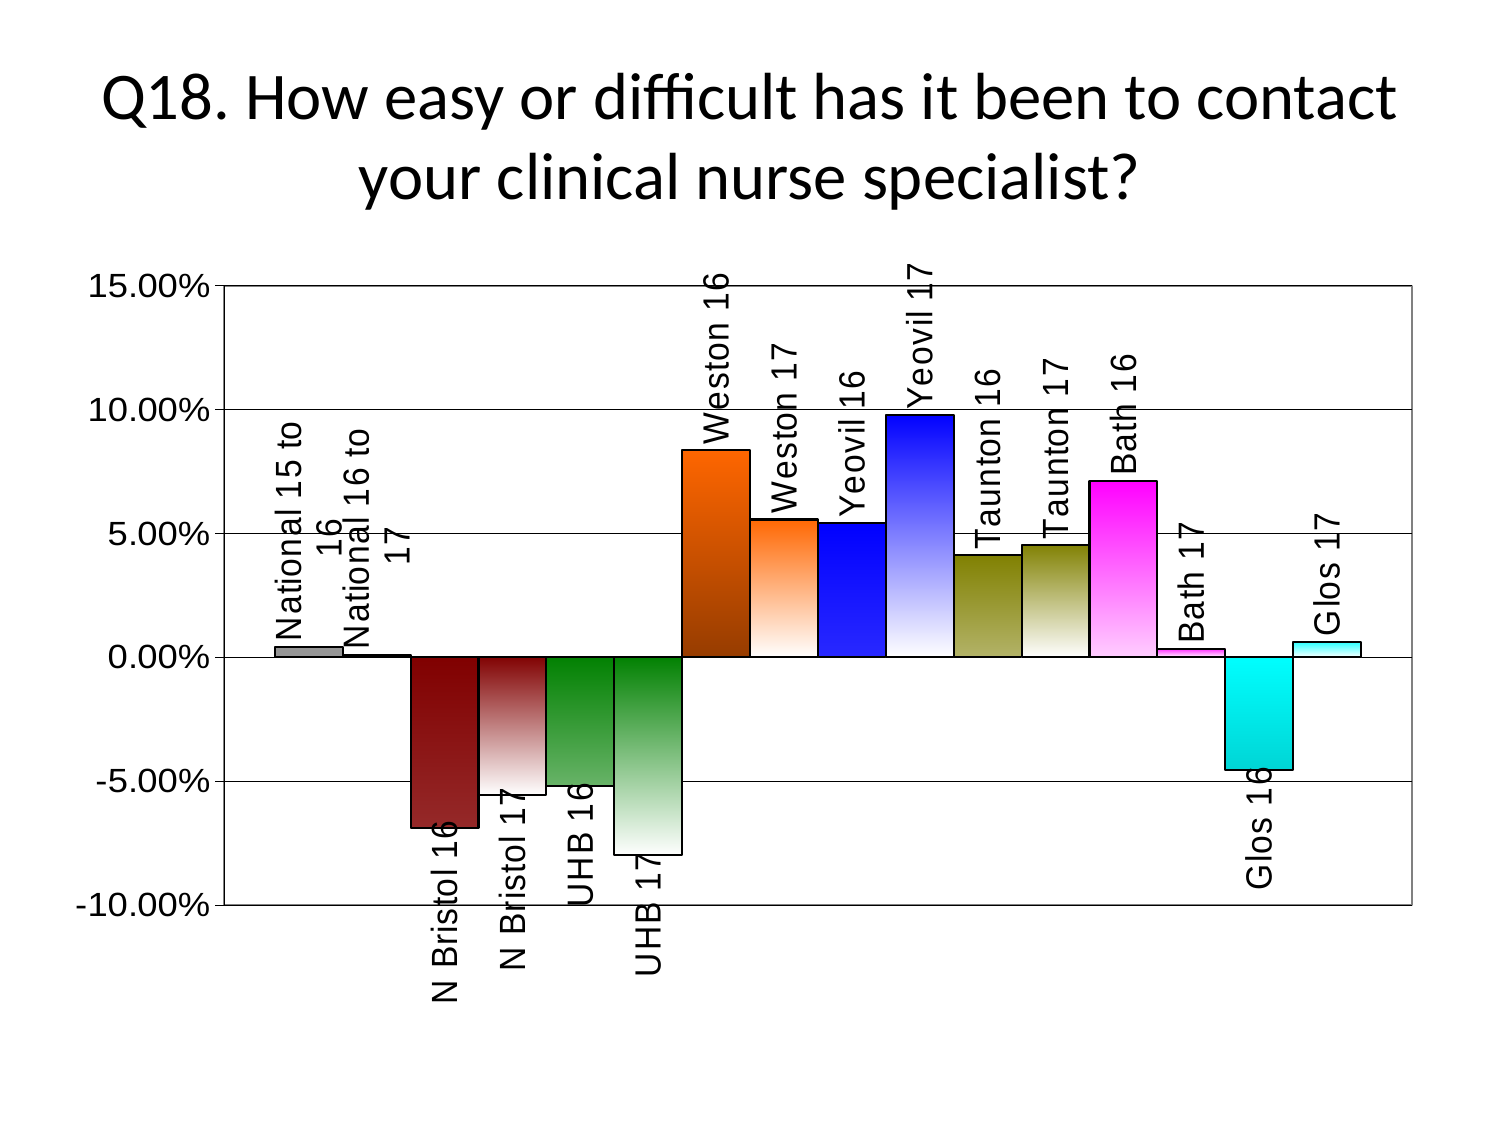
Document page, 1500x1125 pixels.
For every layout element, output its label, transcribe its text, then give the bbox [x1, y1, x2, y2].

title Q18. How easy or difficult has it been to contact your clinical nurse specialist? [75, 45, 1425, 233]
chart [74, 262, 1426, 1006]
